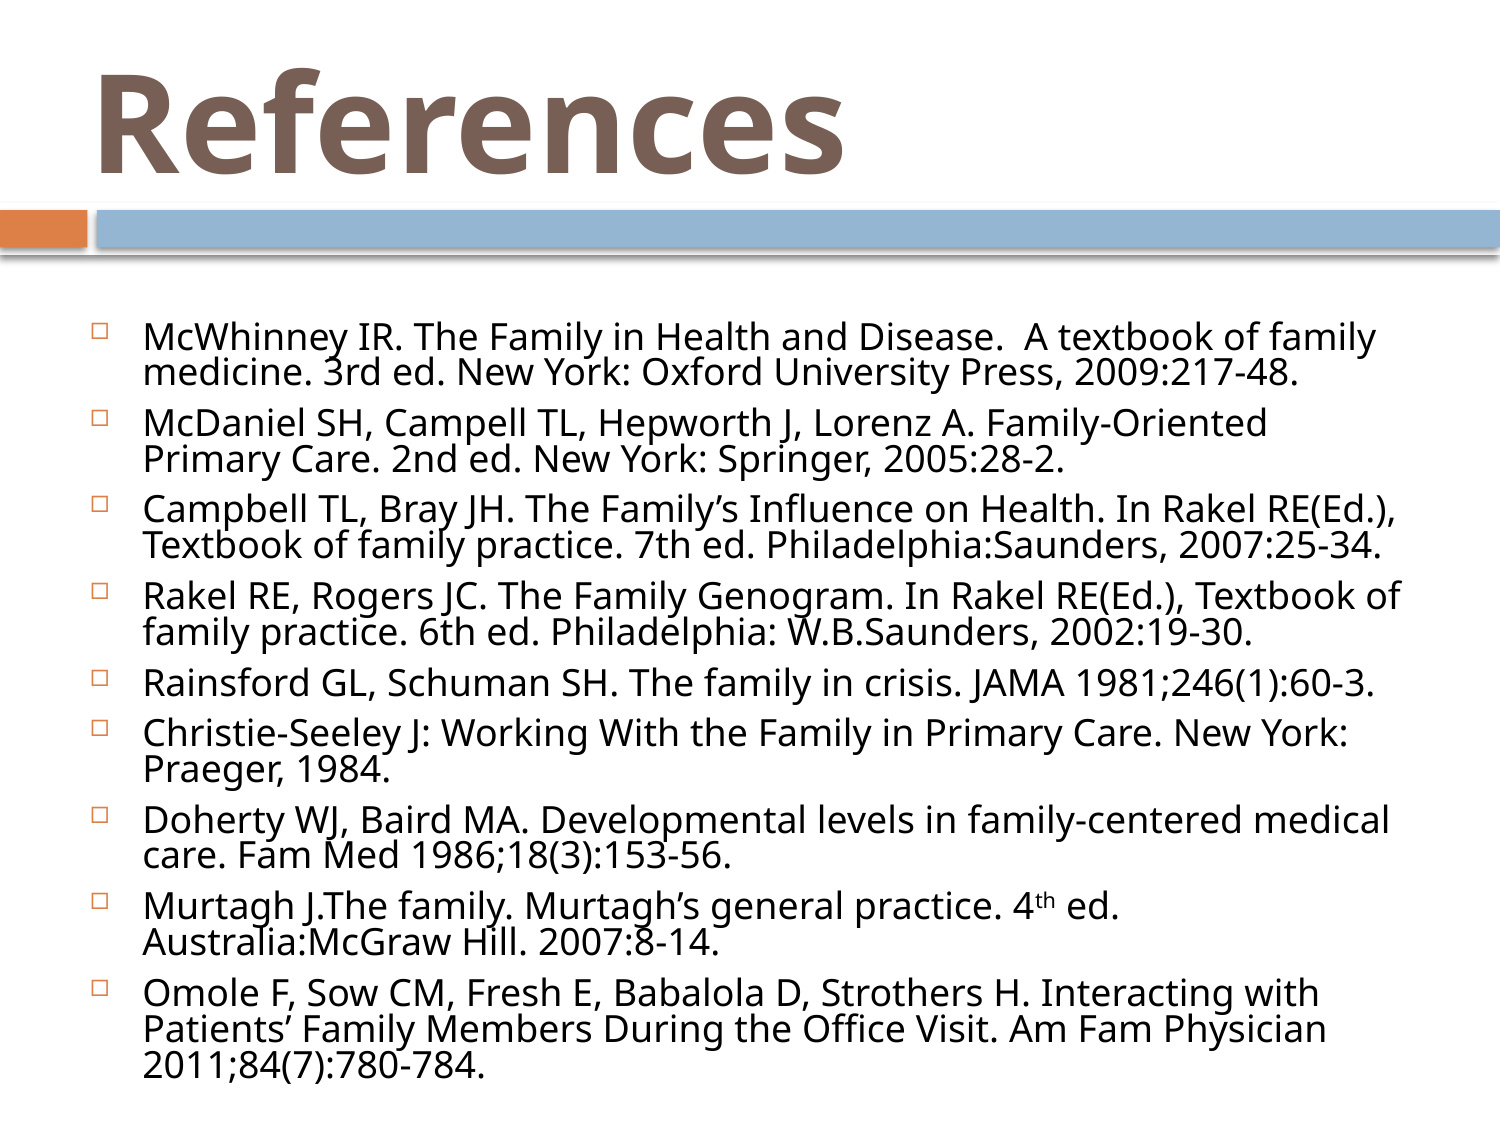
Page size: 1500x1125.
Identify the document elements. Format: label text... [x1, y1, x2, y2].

title References [75, 12, 1313, 225]
list McWhinney IR. The Family in Health and Disease. A textbook of family medicine. 3rd ed. New York: Oxford University Press, 2009:217-48. McDaniel SH, Campell TL, Hepworth J, Lorenz A. Family-Oriented Primary Care. 2nd ed. New York: Springer, 2005:28-2. Campbell TL, Bray JH. The Family’s Influence on Health. In Rakel RE(Ed.), Textbook of family practice. 7th ed. Philadelphia:Saunders, 2007:25-34. Rakel RE, Rogers JC. The Family Genogram. In Rakel RE(Ed.), Textbook of family practice. 6th ed. Philadelphia: W.B.Saunders, 2002:19-30. Rainsford GL, Schuman SH. The family in crisis. JAMA 1981;246(1):60-3. Christie-Seeley J: Working With the Family in Primary Care. New York: Praeger, 1984. Doherty WJ, Baird MA. Developmental levels in family-centered medical care. Fam Med 1986;18(3):153-56. Murtagh J.The family. Murtagh’s general practice. 4th ed. Australia:McGraw Hill. 2007:8-14. Omole F, Sow CM, Fresh E, Babalola D, Strothers H. Interacting with Patients’ Family Members During the Office Visit. Am Fam Physician 2011;84(7):780-784. [75, 313, 1425, 1038]
